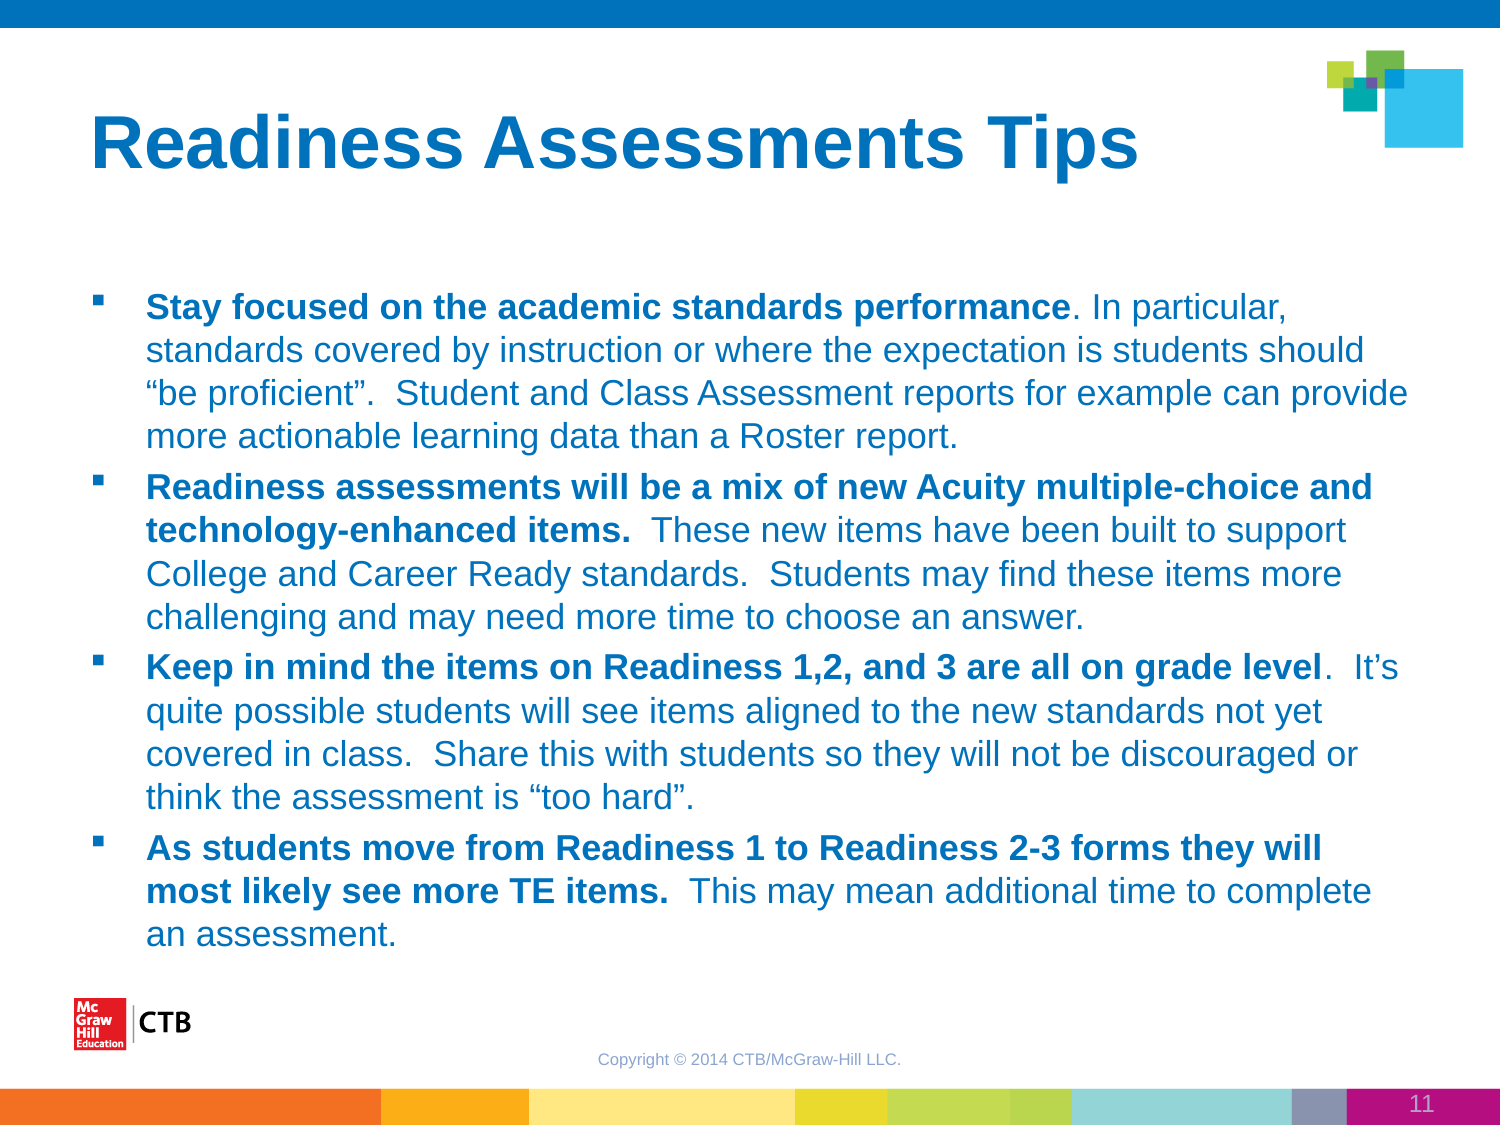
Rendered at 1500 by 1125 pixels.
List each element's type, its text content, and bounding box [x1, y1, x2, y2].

list Stay focused on the academic standards performance. In particular, standards covered by instruction or where the expectation is students should “be proficient”. Student and Class Assessment reports for example can provide more actionable learning data than a Roster report. Readiness assessments will be a mix of new Acuity multiple-choice and technology-enhanced items. These new items have been built to support College and Career Ready standards. Students may find these items more challenging and may need more time to choose an answer. Keep in mind the items on Readiness 1,2, and 3 are all on grade level. It’s quite possible students will see items aligned to the new standards not yet covered in class. Share this with students so they will not be discouraged or think the assessment is “too hard”. As students move from Readiness 1 to Readiness 2-3 forms they will most likely see more TE items. This may mean additional time to complete an assessment. [75, 224, 1425, 968]
slide_number 11 [1100, 1072, 1450, 1125]
title Readiness Assessments Tips [75, 45, 1300, 224]
picture [0, 0, 1500, 1125]
footer Copyright © 2014 CTB/McGraw-Hill LLC. [512, 1029, 988, 1089]
